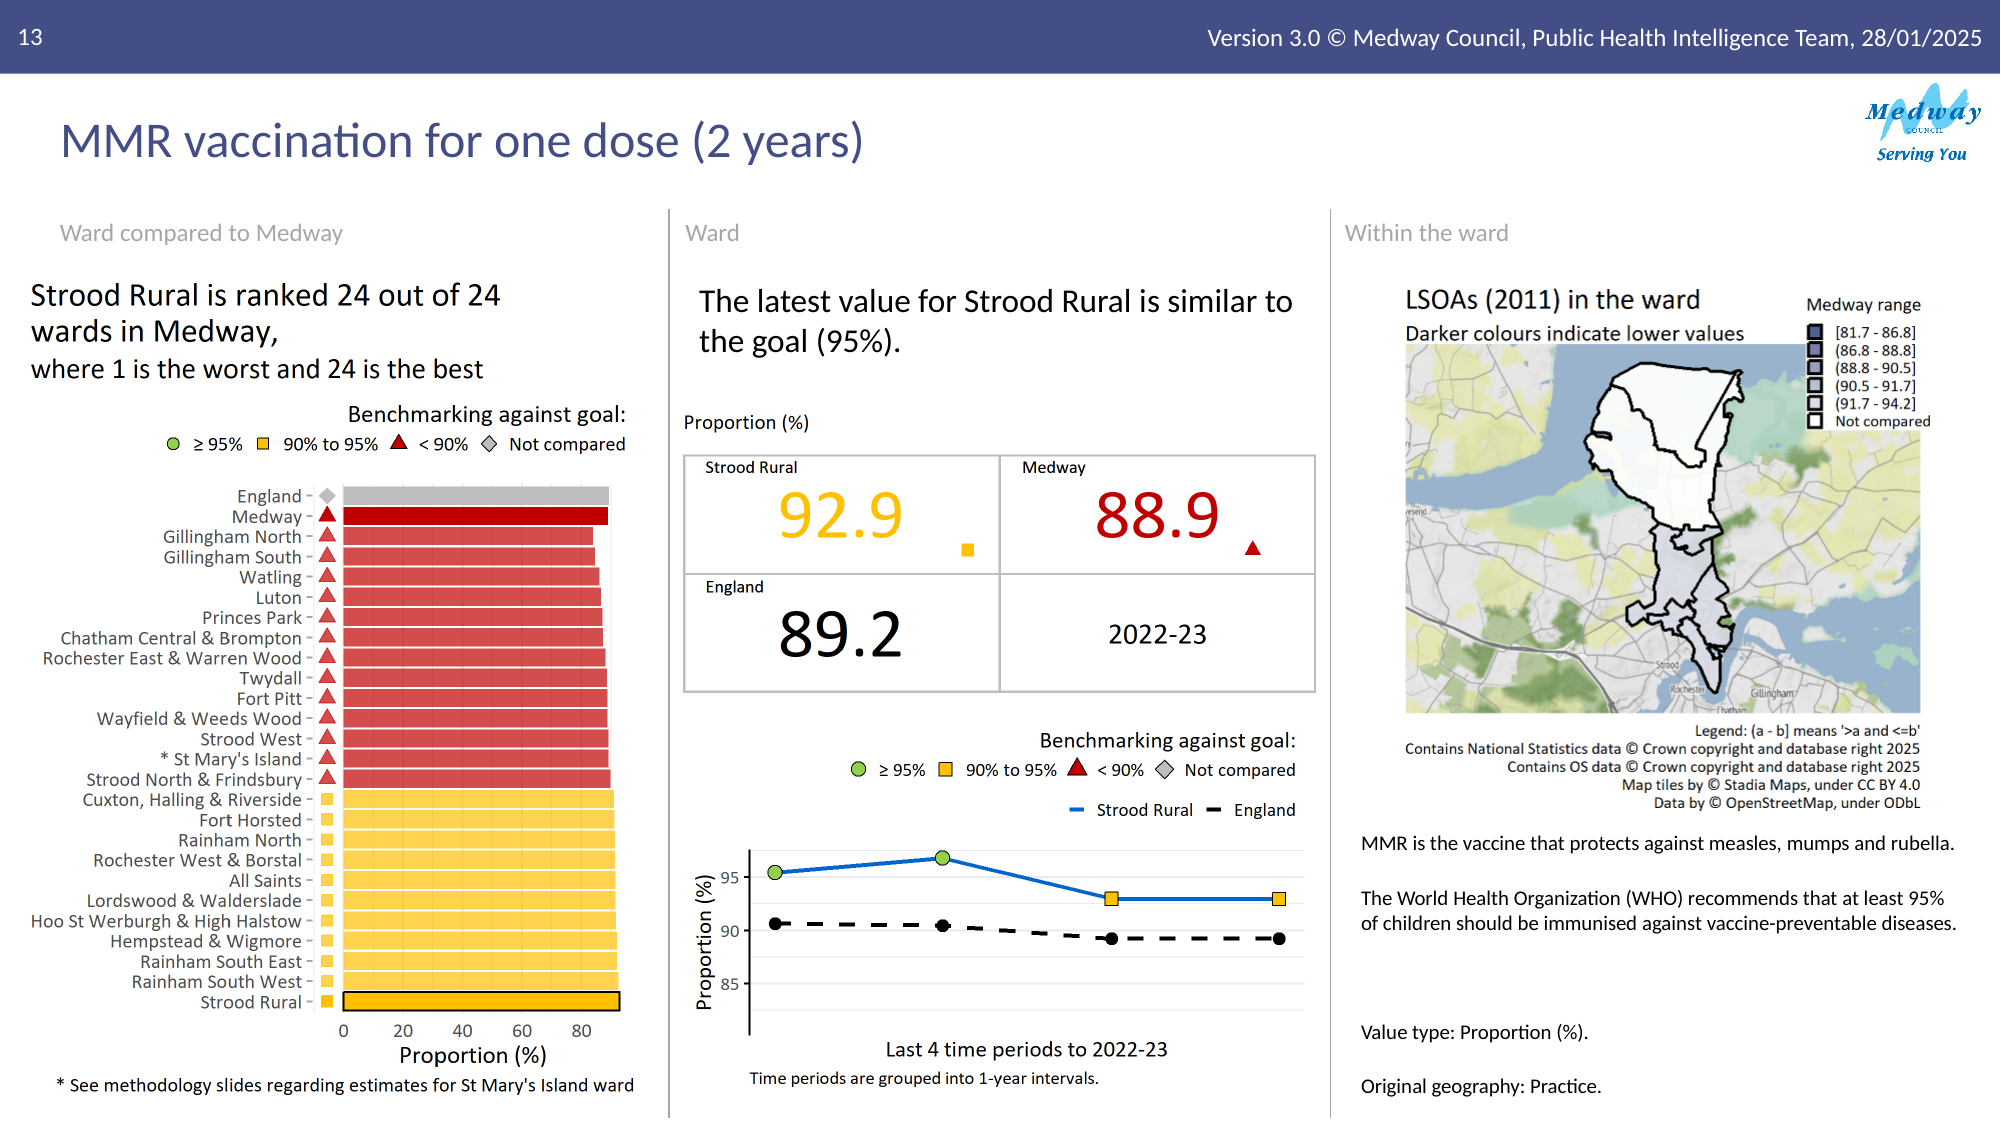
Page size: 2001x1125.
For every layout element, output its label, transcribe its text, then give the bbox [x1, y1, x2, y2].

list MMR is the vaccine that protects against measles, mumps and rubella. The World Health Organization (WHO) recommends that at least 95% of children should be immunised against vaccine-preventable diseases. Value type: Proportion (%). Original geography: Practice. Benchmarking method: Benchmarking against goal: 95%. Source: UK Health Security Agency. Cover of Vaccination Evaluated Rapidly (COVER) programme: annual data. [1346, 822, 1981, 1106]
title MMR vaccination for one dose (2 years) [45, 83, 1866, 191]
list Version 3.0 © Medway Council, Public Health Intelligence Team, 28/01/2025 [881, 2, 2000, 72]
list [1345, 278, 1981, 811]
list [683, 403, 1316, 693]
list The latest value for Strood Rural is similar to the goal (95%). [684, 272, 1316, 386]
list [19, 271, 646, 1107]
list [683, 710, 1316, 1107]
slide_number 13 [2, 5, 239, 66]
picture [1866, 83, 1981, 162]
